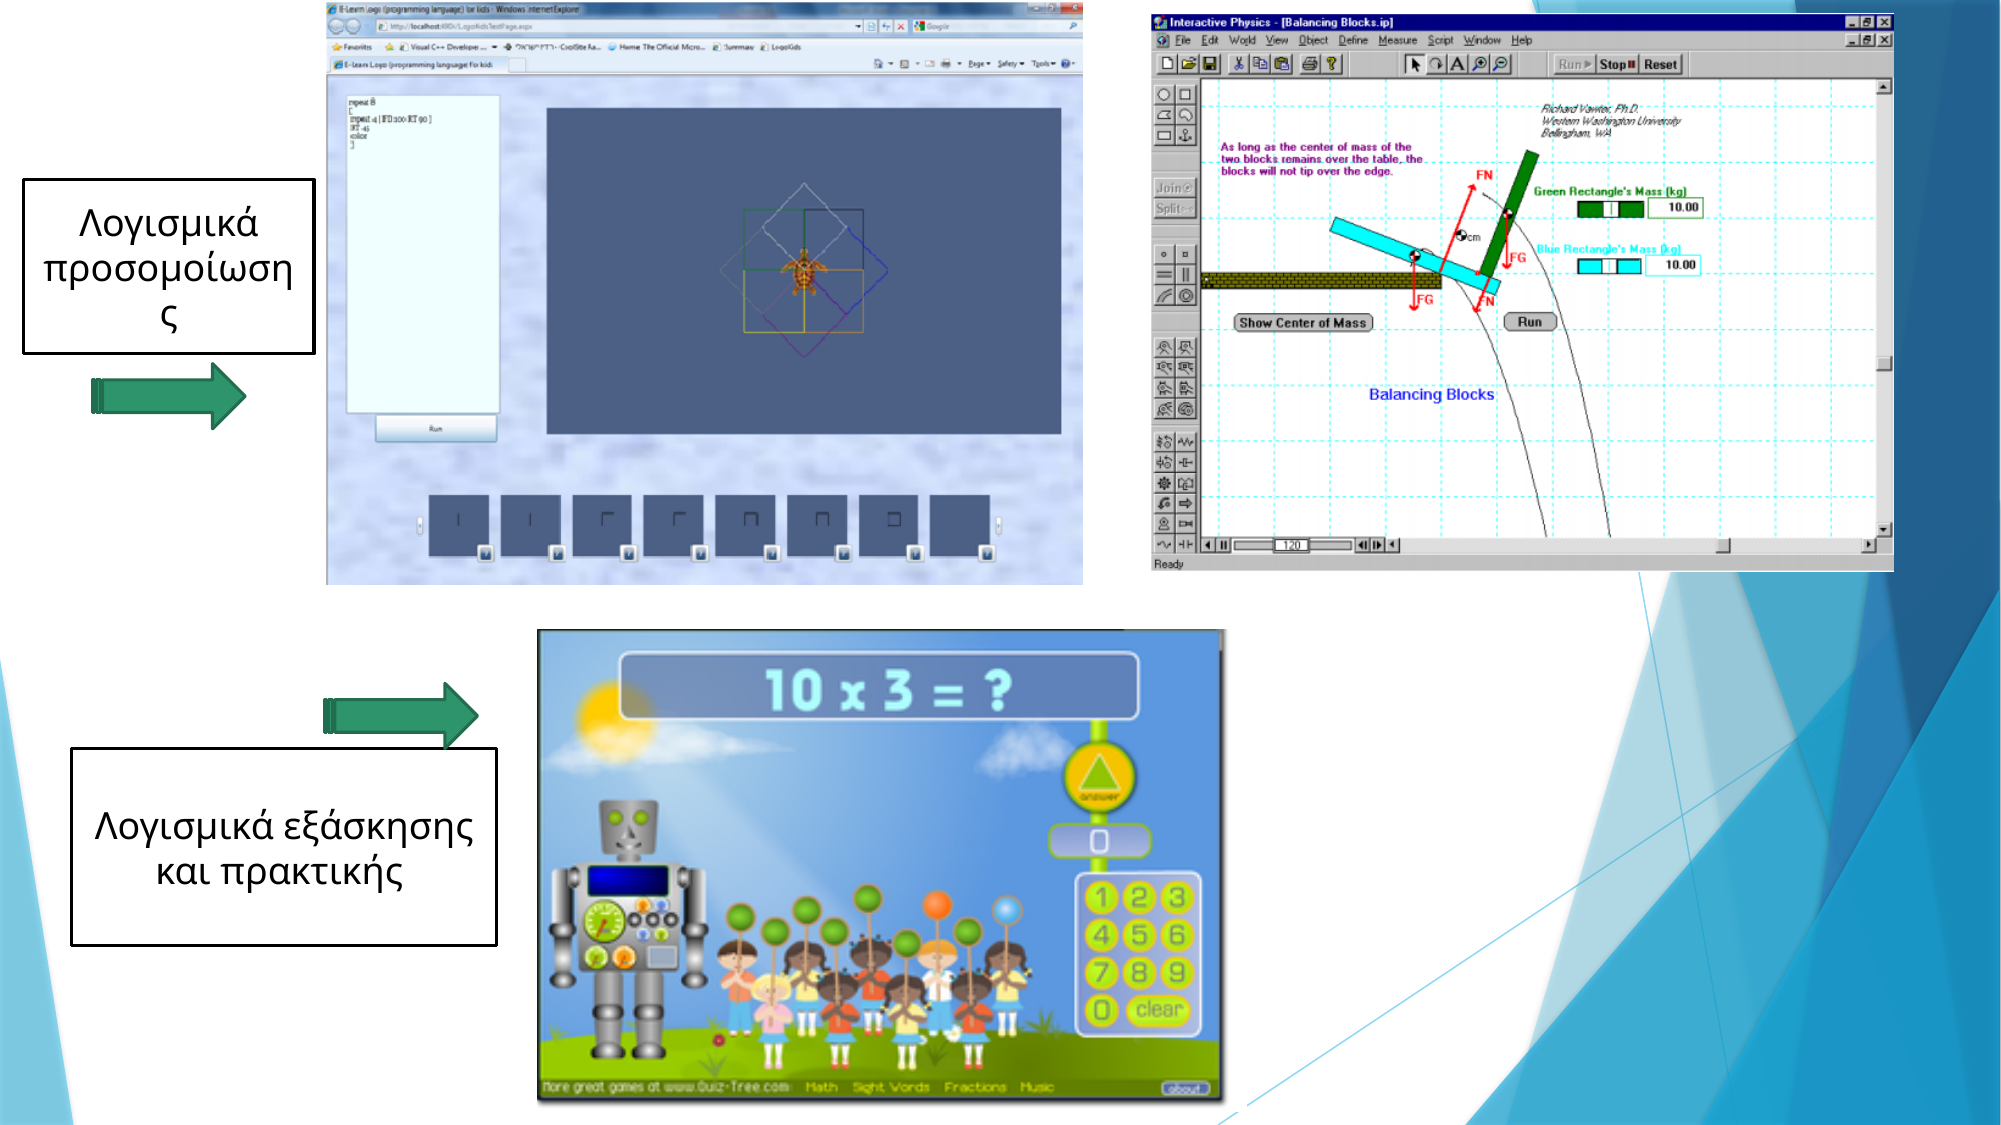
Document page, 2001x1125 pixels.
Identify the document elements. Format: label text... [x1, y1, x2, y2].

text_box Λογισμικά προσομοίωσης [22, 178, 316, 355]
text_box Λογισμικά εξάσκησης και πρακτικής [70, 747, 498, 947]
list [324, 0, 1084, 585]
text_box [323, 681, 479, 751]
picture [1148, 12, 1894, 572]
text_box [91, 362, 247, 431]
picture [536, 629, 1247, 1112]
